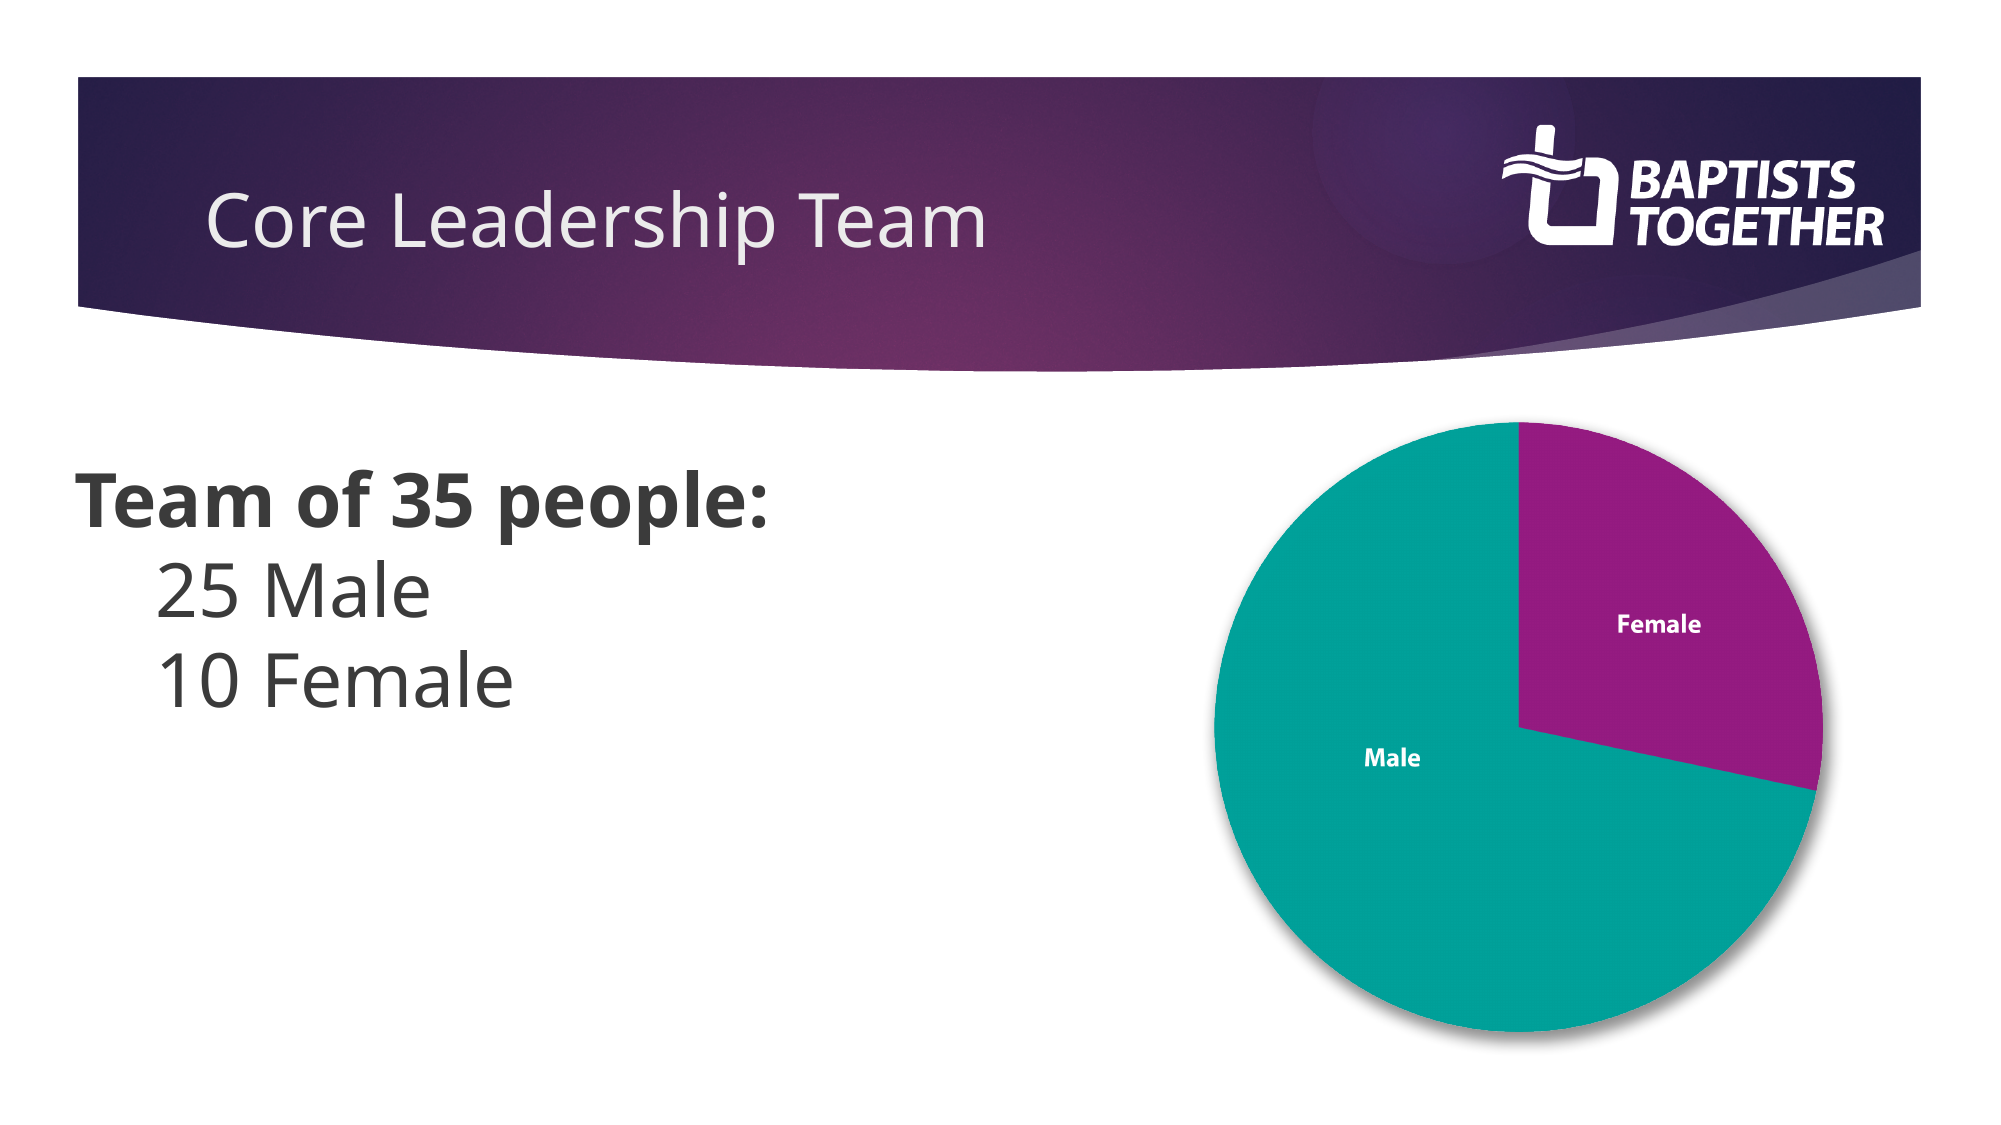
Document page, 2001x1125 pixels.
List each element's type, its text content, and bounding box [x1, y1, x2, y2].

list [1499, 123, 1885, 249]
text_box Team of 35 people: 25 Male 10 Female [59, 401, 906, 773]
title Core Leadership Team [189, 159, 1627, 276]
picture [1214, 422, 1823, 1032]
